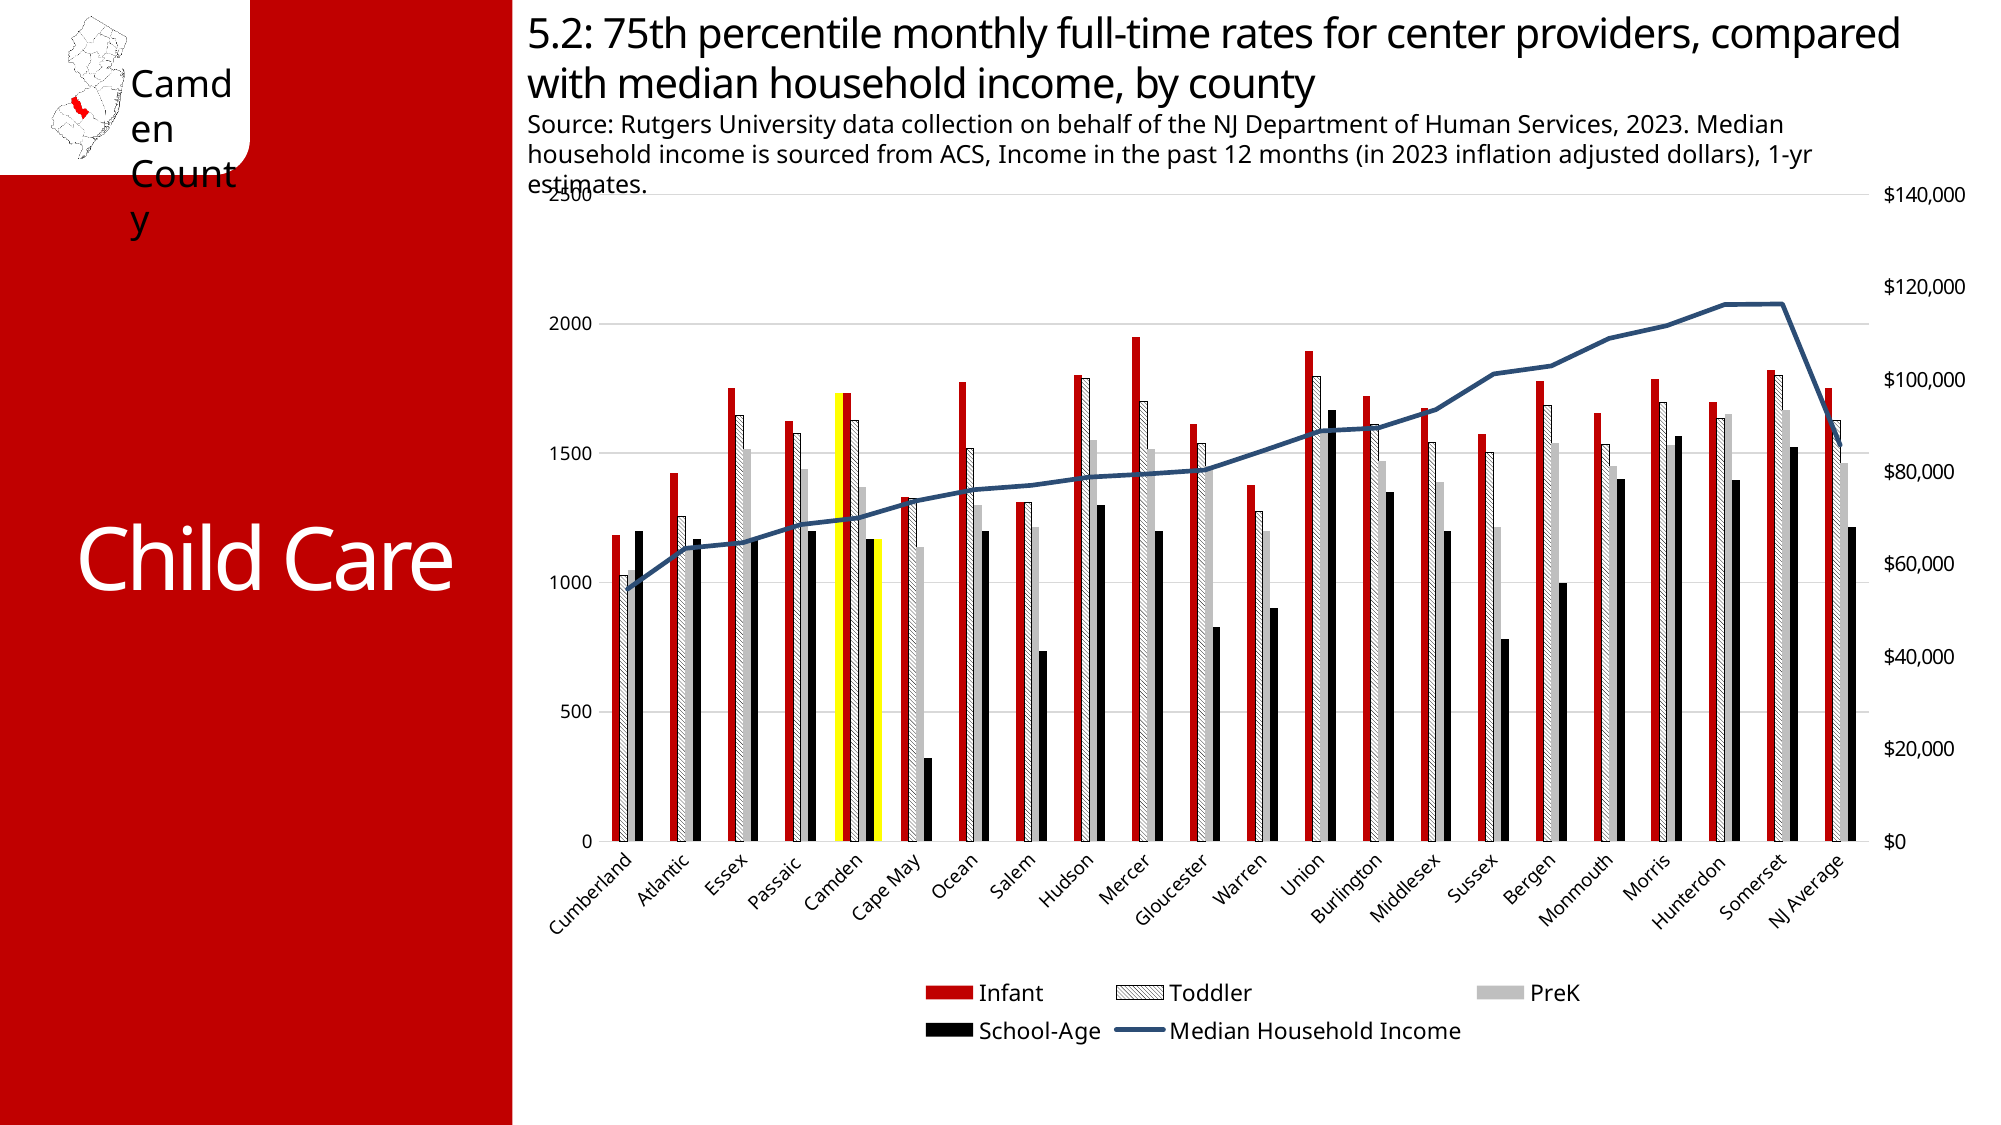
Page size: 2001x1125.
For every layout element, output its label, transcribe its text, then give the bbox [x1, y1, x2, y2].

text_box 5.2: 75th percentile monthly full-time rates for center providers, compared with median household income, by county [512, 0, 1992, 115]
text_box Source: Rutgers University data collection on behalf of the NJ Department of Human Services, 2023. Median household income is sourced from ACS, Income in the past 12 months (in 2023 inflation adjusted dollars), 1-yr estimates. [512, 100, 1891, 161]
text_box Child Care [0, 112, 512, 1013]
picture [51, 16, 127, 112]
chart [512, 162, 2000, 1052]
